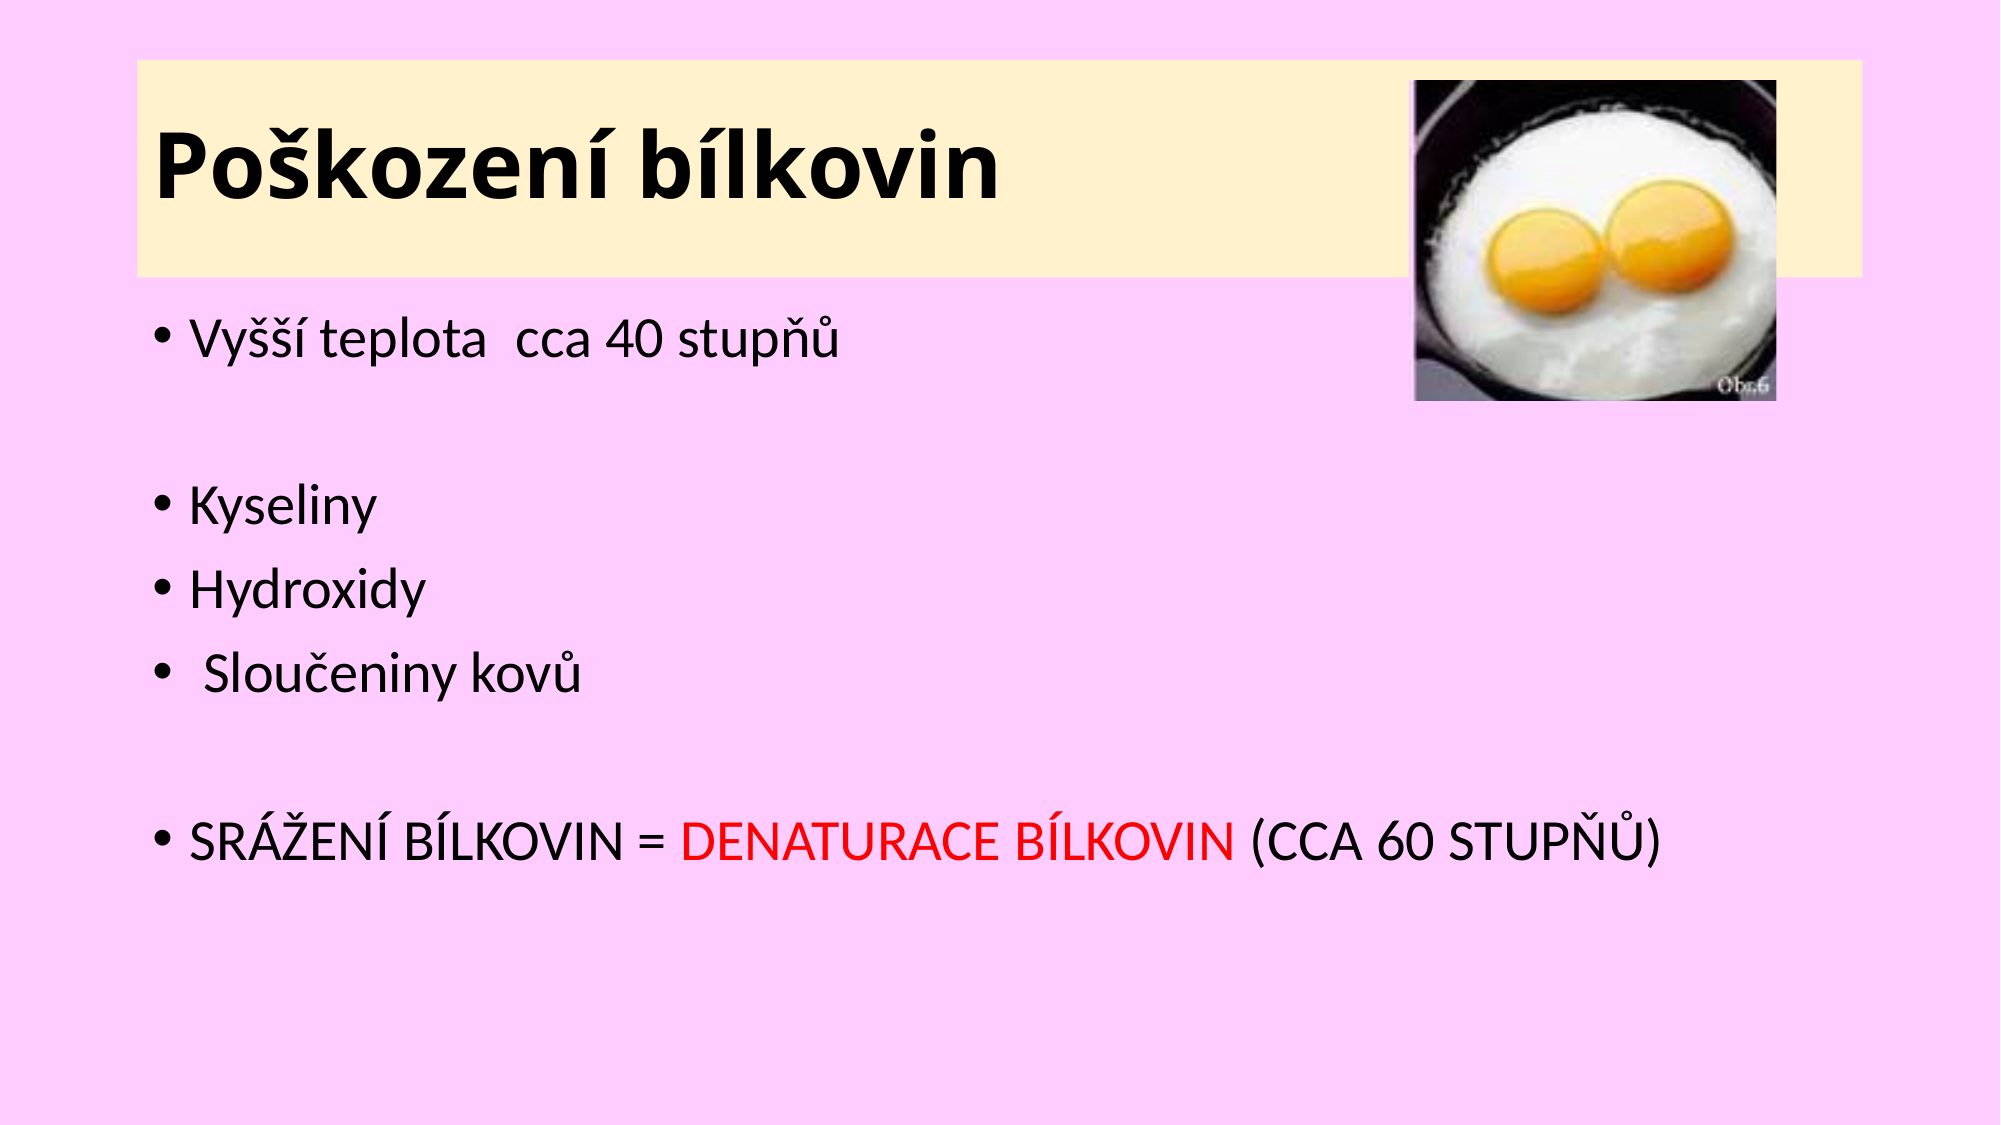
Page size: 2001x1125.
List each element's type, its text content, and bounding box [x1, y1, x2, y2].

picture [1408, 80, 1777, 401]
list Vyšší teplota cca 40 stupňů Kyseliny Hydroxidy Sloučeniny kovů SRÁŽENÍ BÍLKOVIN = DENATURACE BÍLKOVIN (CCA 60 STUPŇŮ) [137, 299, 1863, 1014]
title Poškození bílkovin [137, 59, 1863, 278]
